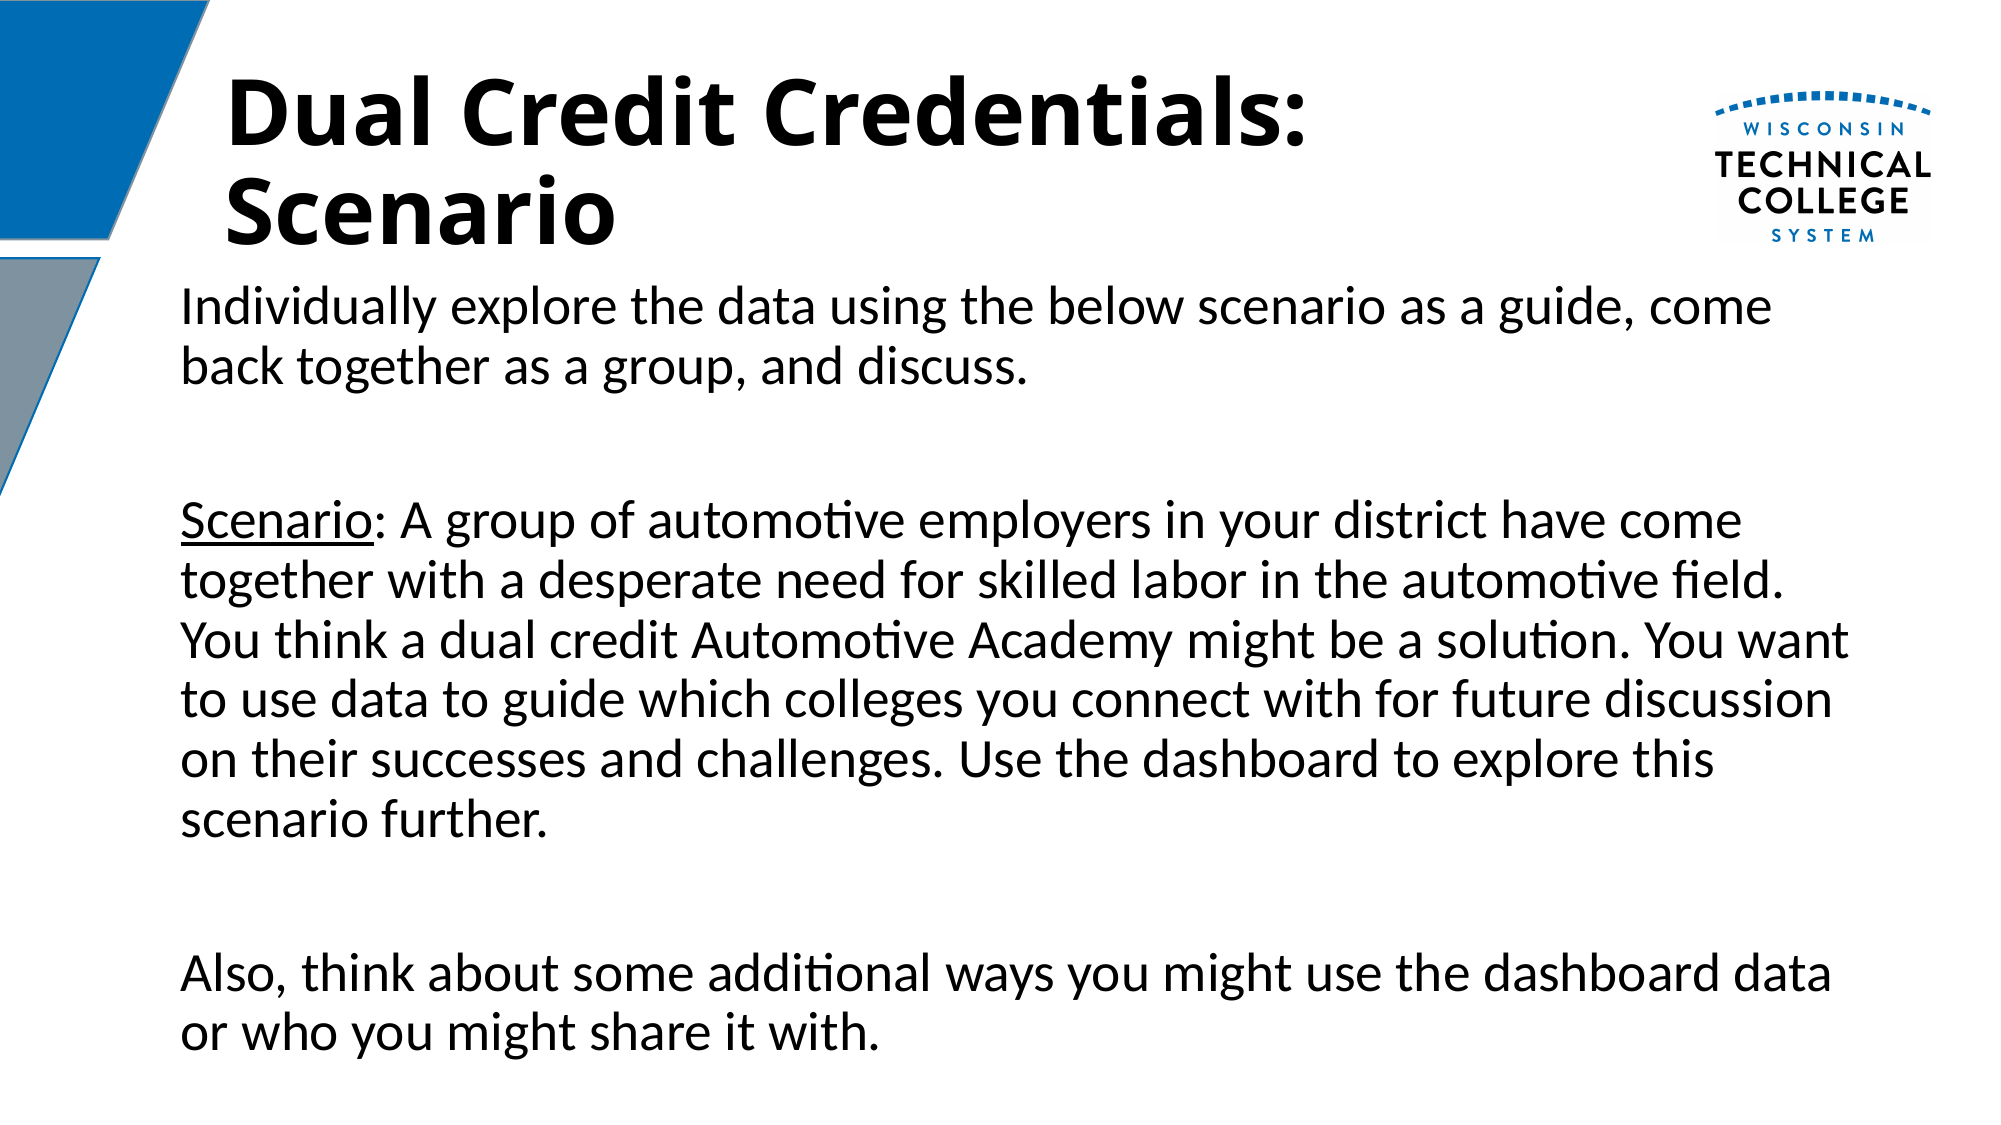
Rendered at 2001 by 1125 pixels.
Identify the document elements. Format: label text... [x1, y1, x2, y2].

title Dual Credit Credentials: Scenario [209, 91, 1593, 240]
picture [1715, 91, 1931, 242]
list Individually explore the data using the below scenario as a guide, come back together as a group, and discuss. Scenario: A group of automotive employers in your district have come together with a desperate need for skilled labor in the automotive field. You think a dual credit Automotive Academy might be a solution. You want to use data to guide which colleges you connect with for future discussion on their successes and challenges. Use the dashboard to explore this scenario further. Also, think about some additional ways you might use the dashboard data or who you might share it with. [165, 269, 1880, 1077]
